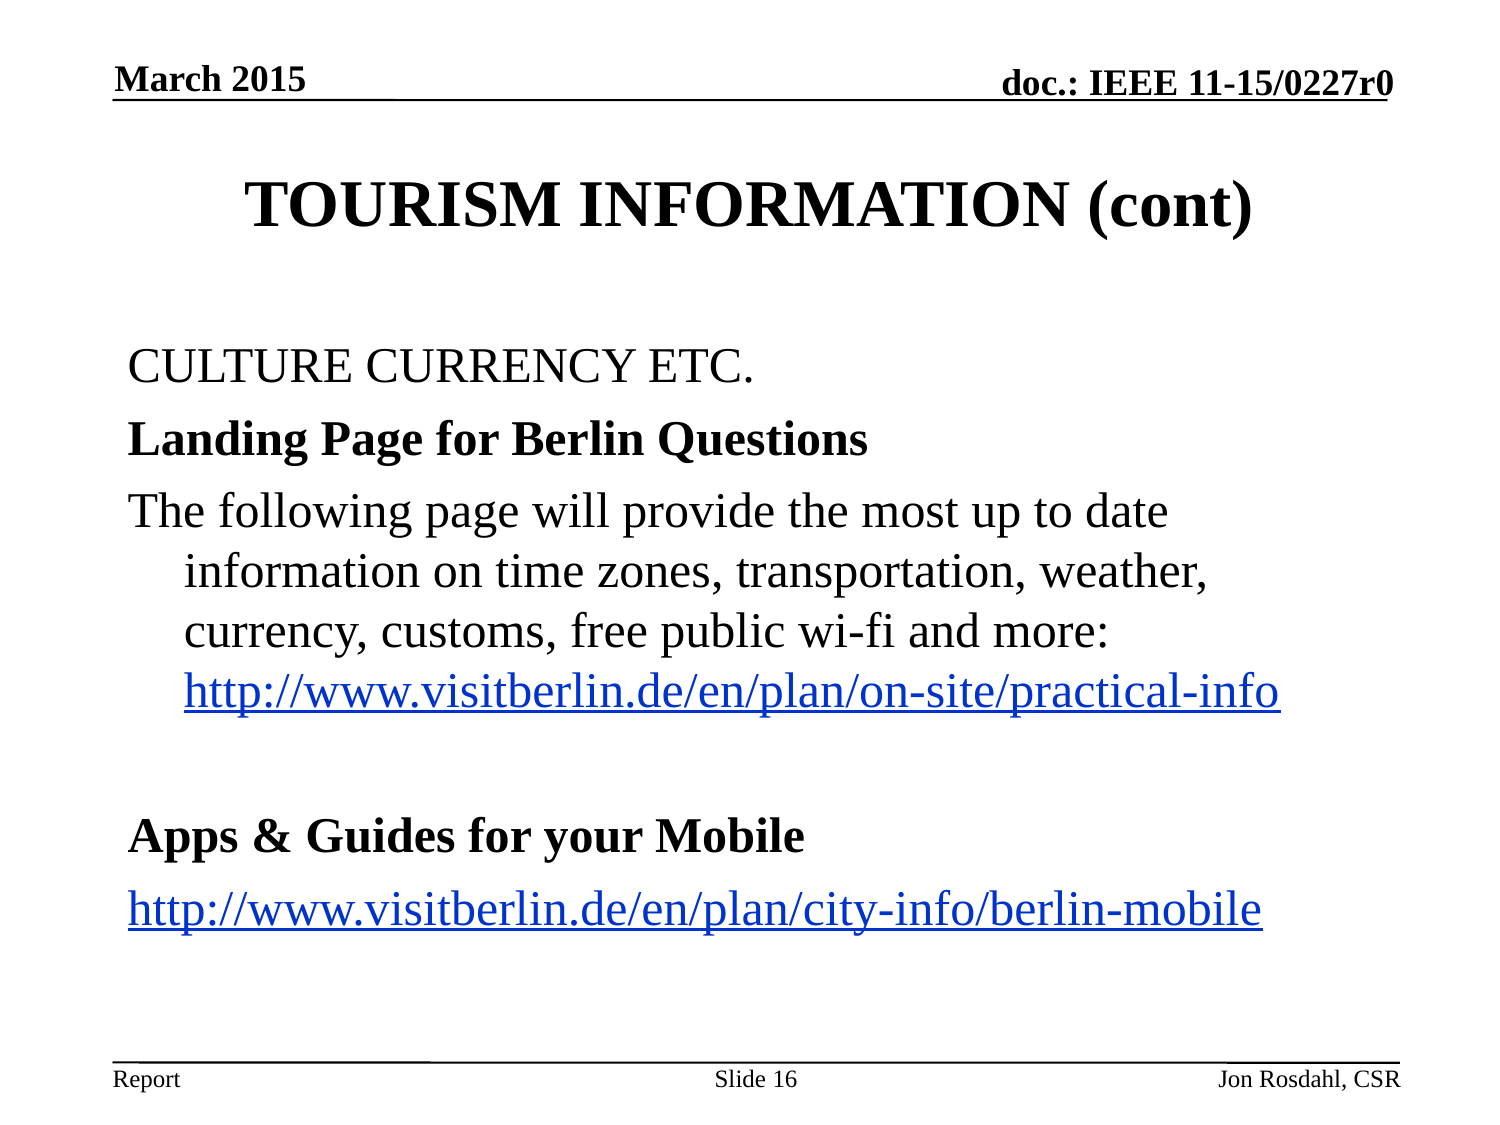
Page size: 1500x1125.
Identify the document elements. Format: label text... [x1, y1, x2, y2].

title TOURISM INFORMATION (cont) [112, 112, 1388, 288]
slide_number Slide 16 [712, 1061, 800, 1123]
list CULTURE CURRENCY ETC. Landing Page for Berlin Questions The following page will provide the most up to date information on time zones, transportation, weather, currency, customs, free public wi-fi and more: http://www.visitberlin.de/en/plan/on-site/practical-info Apps & Guides for your Mobile http://www.visitberlin.de/en/plan/city-info/berlin-mobile [112, 324, 1388, 1000]
footer Jon Rosdahl, CSR [878, 1061, 1402, 1093]
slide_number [114, 54, 423, 100]
